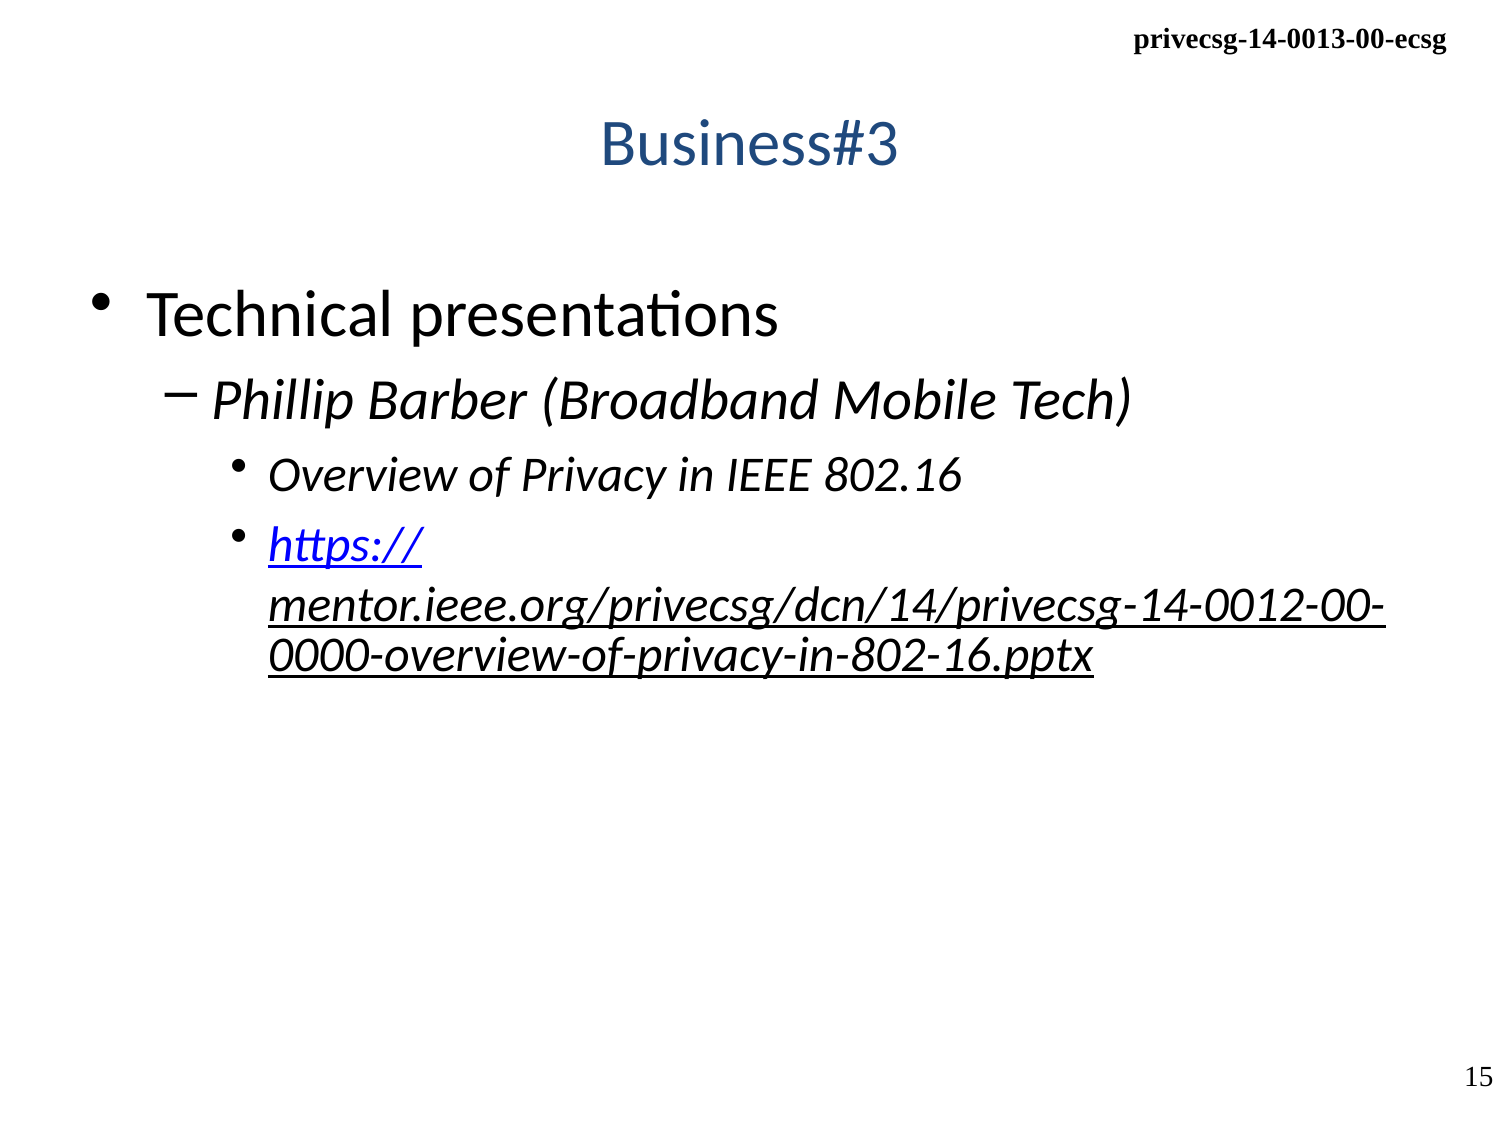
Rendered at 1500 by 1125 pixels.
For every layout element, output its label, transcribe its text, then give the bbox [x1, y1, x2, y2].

list Technical presentations Phillip Barber (Broadband Mobile Tech) Overview of Privacy in IEEE 802.16 https://mentor.ieee.org/privecsg/dcn/14/privecsg-14-0012-00-0000-overview-of-privacy-in-802-16.pptx [75, 262, 1425, 1005]
title Business#3 [75, 45, 1425, 233]
